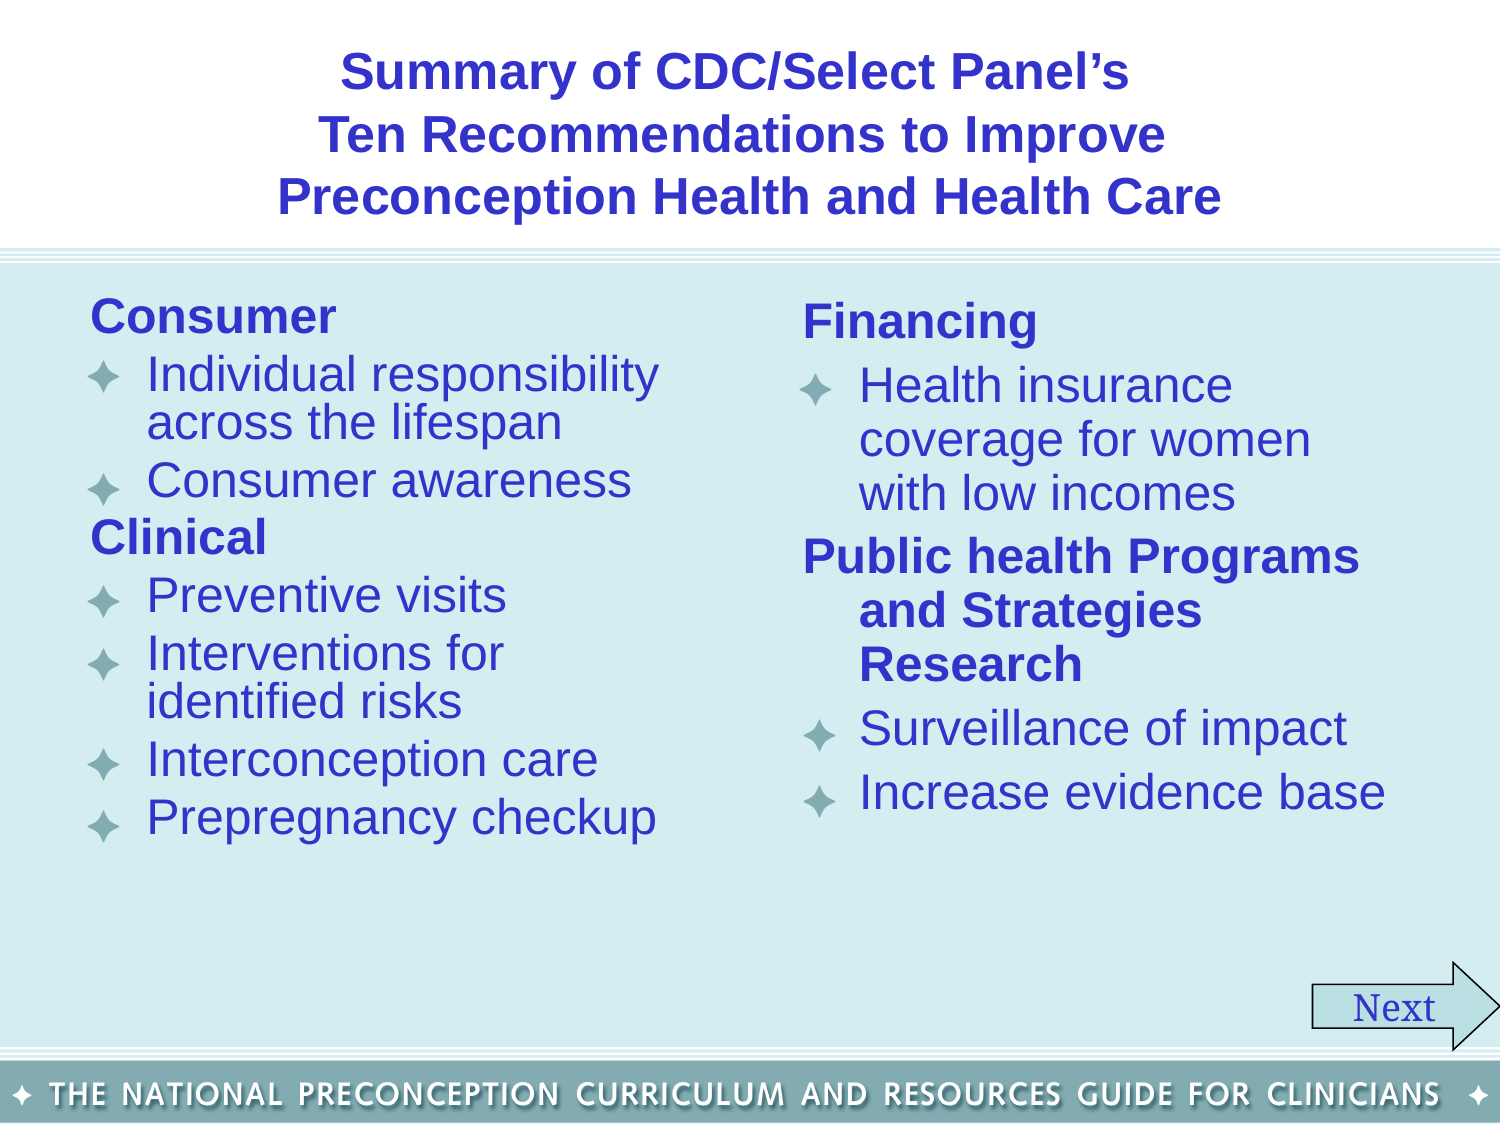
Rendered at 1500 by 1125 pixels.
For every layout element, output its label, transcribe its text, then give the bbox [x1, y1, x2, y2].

picture [791, 708, 851, 763]
list Financing Health insurance coverage for women with low incomes Public health Programs and Strategies Research Surveillance of impact Increase evidence base [787, 287, 1413, 1013]
title Summary of CDC/Select Panel’s Ten Recommendations to Improve Preconception Health and Health Care [49, 37, 1451, 226]
text_box Next [1312, 962, 1500, 1050]
picture [791, 774, 851, 830]
list Consumer Individual responsibility across the lifespan Consumer awareness Clinical Preventive visits Interventions for identified risks Interconception care Prepregnancy checkup [74, 287, 702, 763]
picture [0, 0, 1500, 1125]
